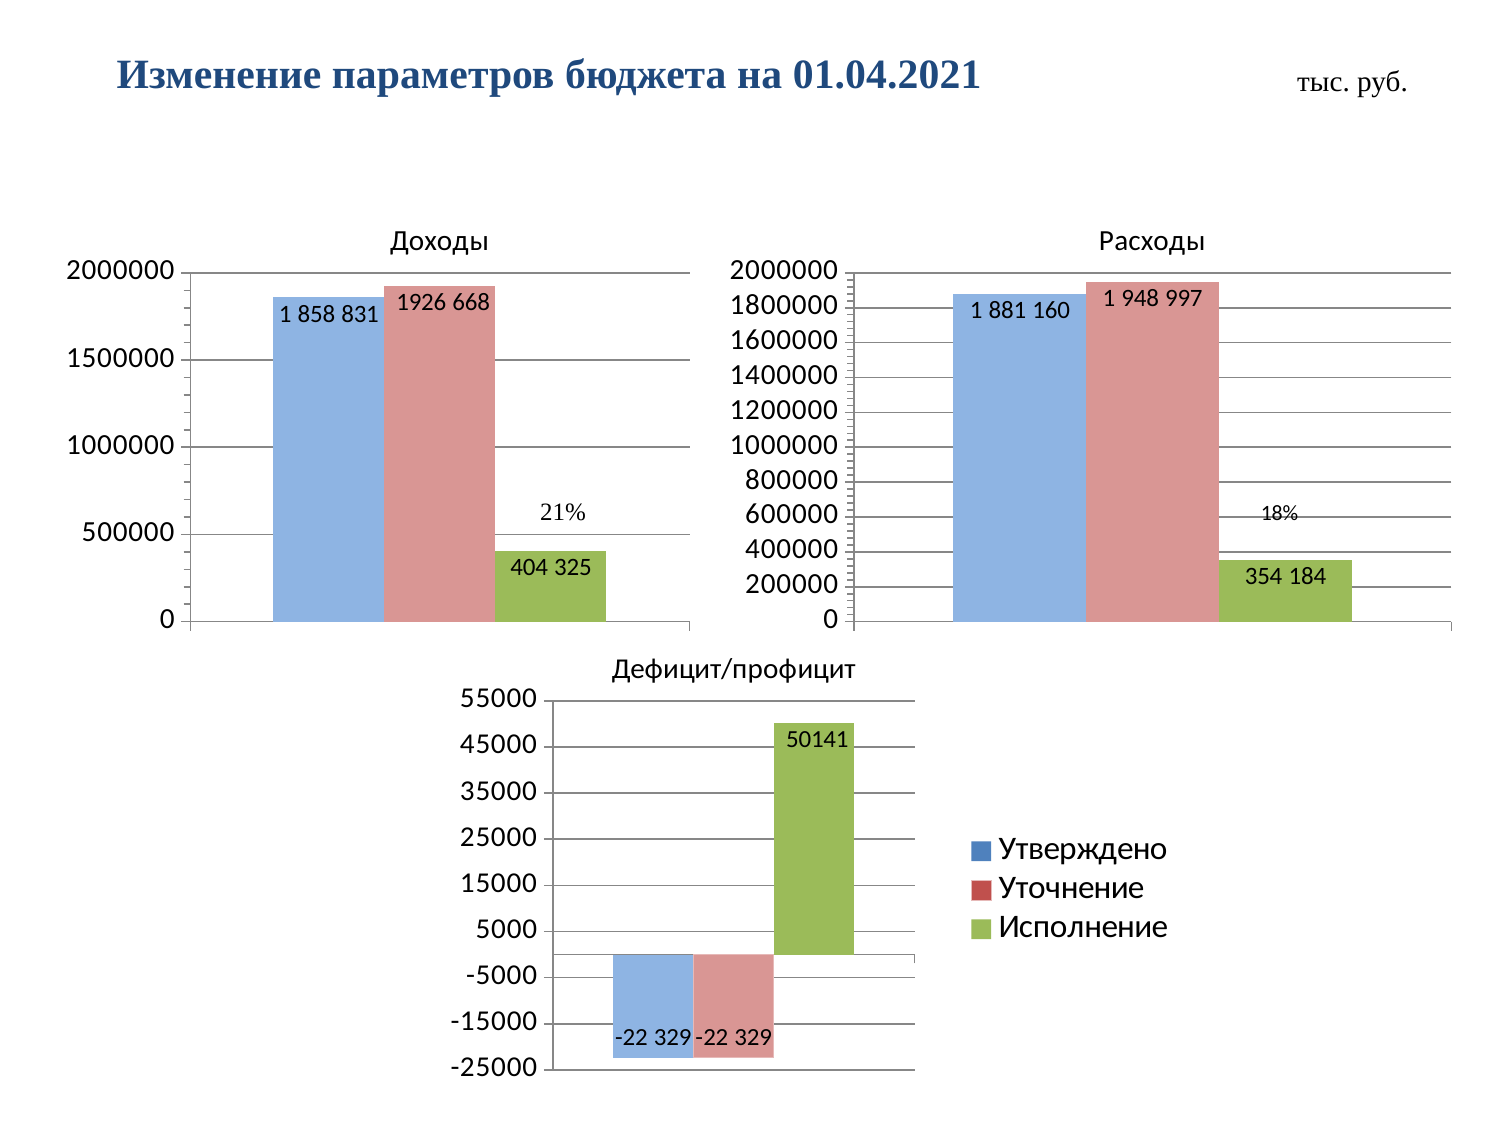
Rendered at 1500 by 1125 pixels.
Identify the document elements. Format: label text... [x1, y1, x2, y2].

text_box тыс. руб. [1222, 54, 1483, 105]
title Изменение параметров бюджета на 01.04.2021 [5, 19, 1093, 126]
chart [714, 219, 1467, 646]
chart [395, 656, 1192, 1118]
chart [52, 219, 703, 646]
